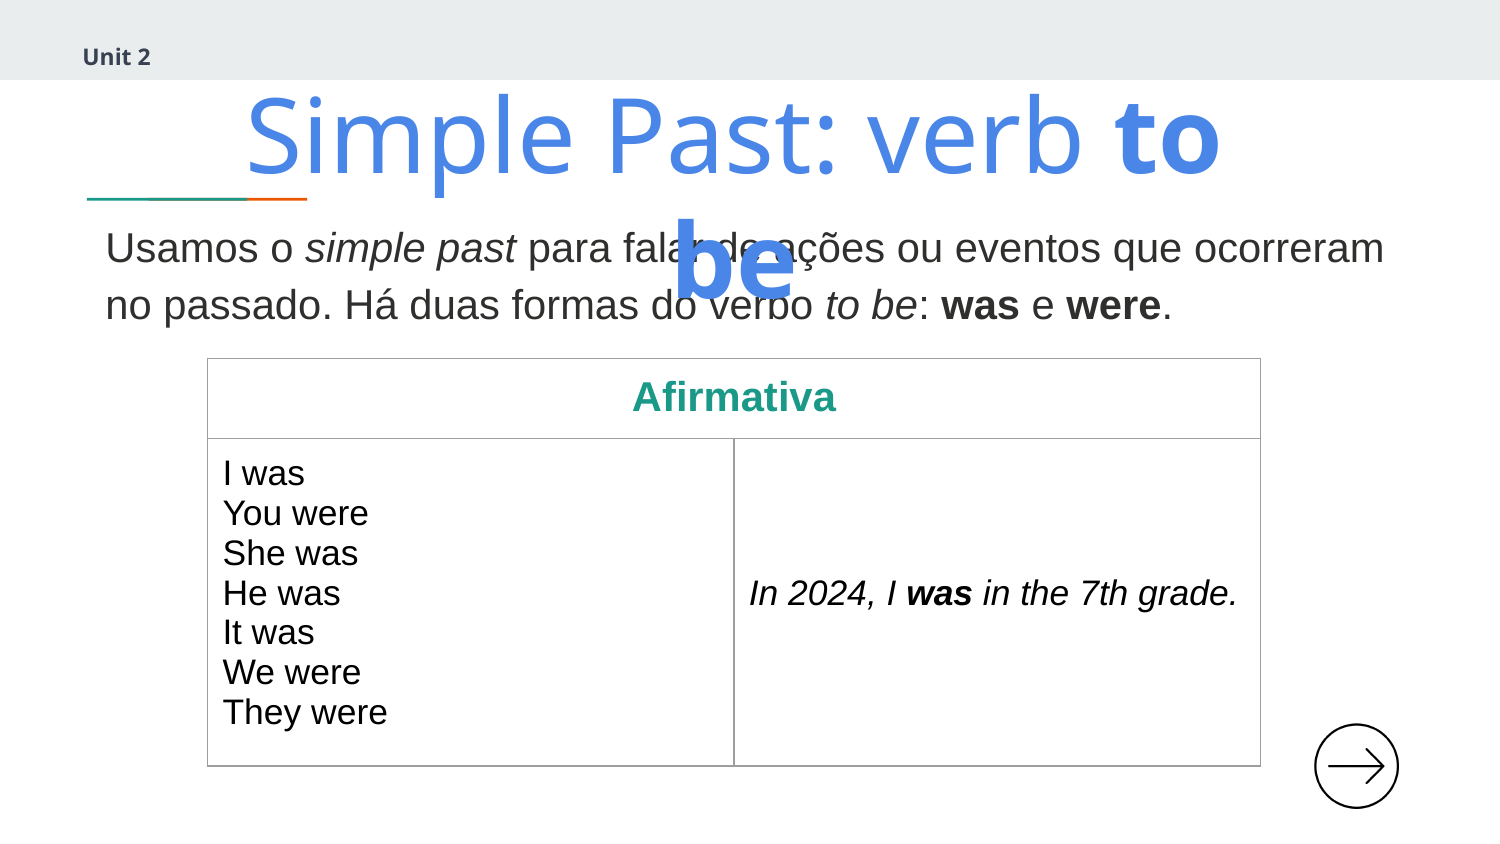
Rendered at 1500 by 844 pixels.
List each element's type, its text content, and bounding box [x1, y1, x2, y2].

table_cell In 2024, I was in the 7th grade. [735, 439, 1260, 765]
text_box Usamos o simple past para falar de ações ou eventos que ocorreram no passado. Há duas formas do verbo to be: was e were. [90, 198, 1410, 344]
table_cell I was You were She was He was It was We were They were [208, 439, 733, 765]
table_header Afirmativa [208, 359, 1260, 438]
picture [1303, 712, 1410, 820]
text_box Simple Past: verb to be [155, 54, 1313, 335]
text_box Unit 2 [67, 35, 166, 78]
